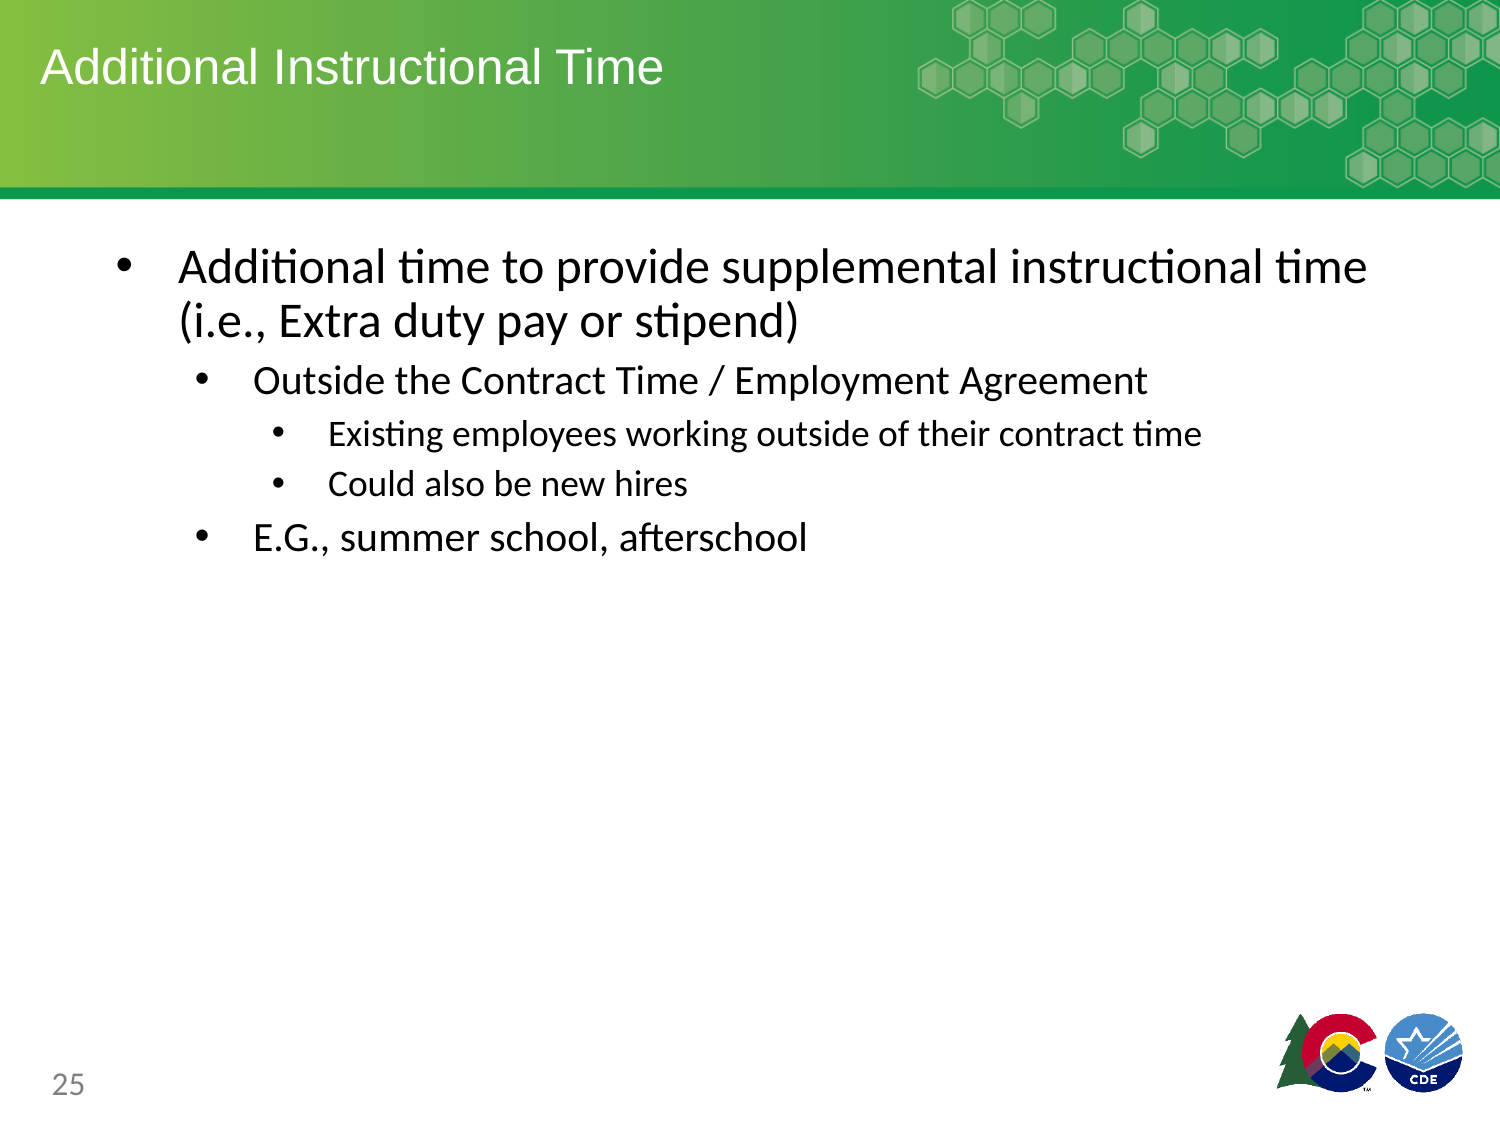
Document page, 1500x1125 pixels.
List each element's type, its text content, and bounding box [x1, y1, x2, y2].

slide_number 25 [36, 1054, 375, 1115]
picture [0, 0, 1500, 200]
picture [1275, 1012, 1463, 1093]
title Additional Instructional Time [40, 41, 1038, 166]
list Additional time to provide supplemental instructional time (i.e., Extra duty pay or stipend) Outside the Contract Time / Employment Agreement Existing employees working outside of their contract time Could also be new hires E.G., summer school, afterschool [103, 239, 1397, 1002]
